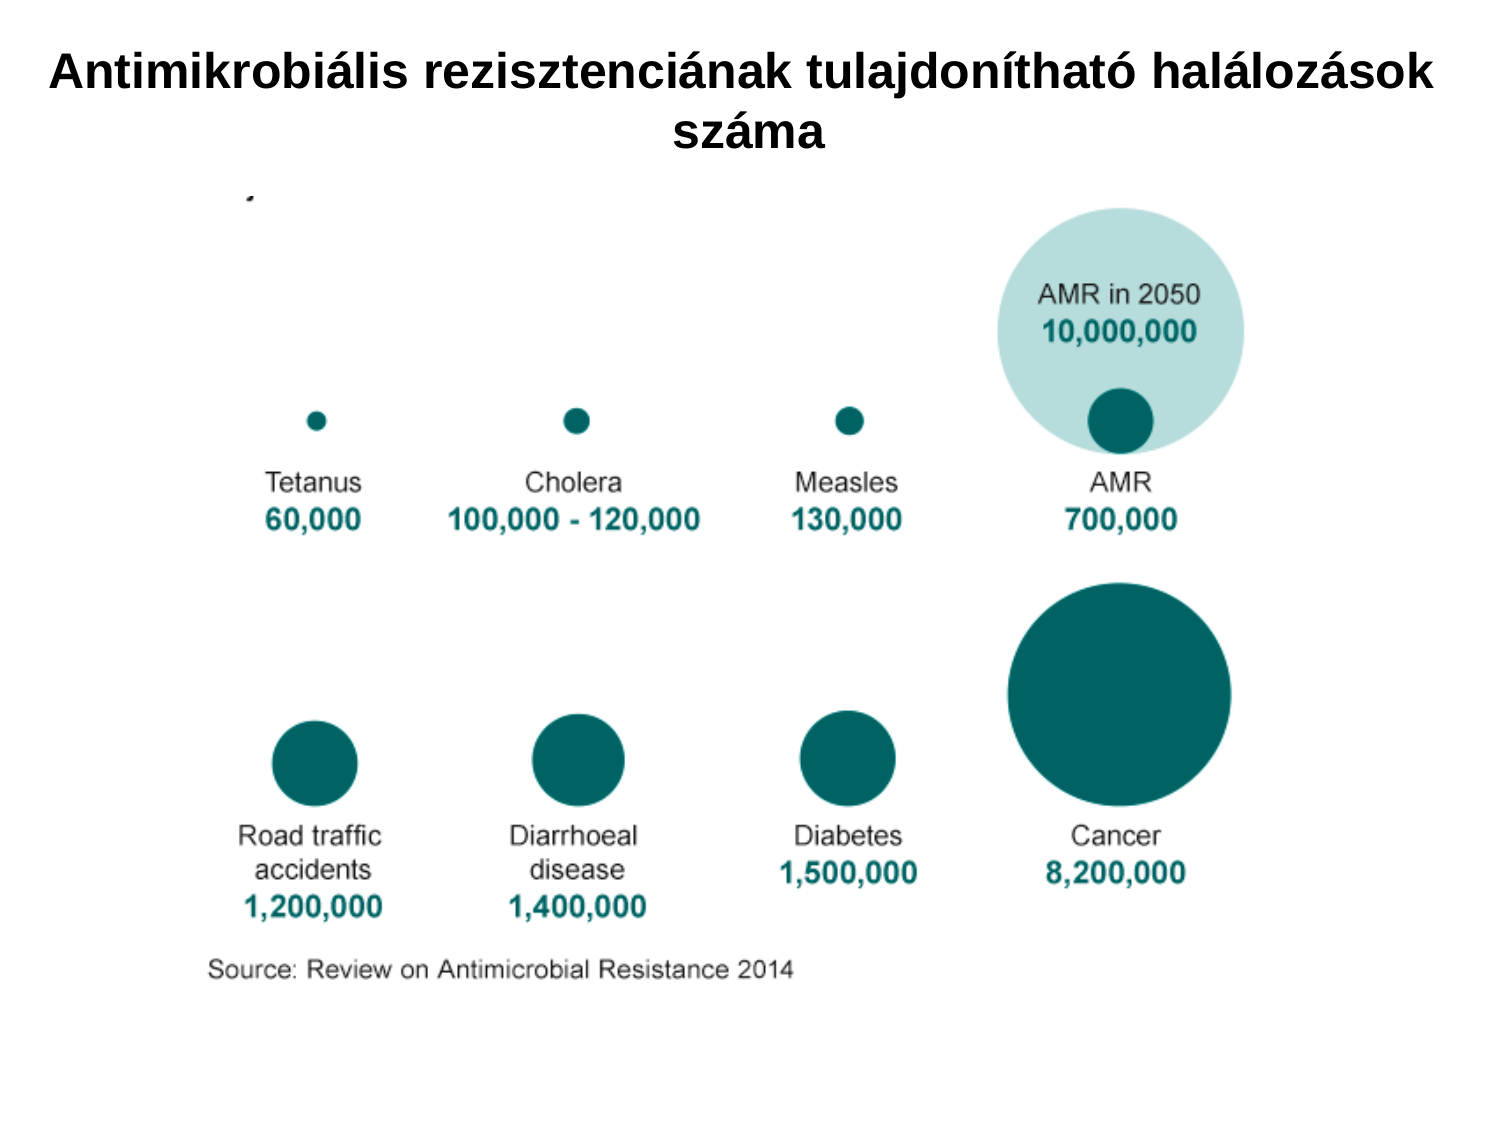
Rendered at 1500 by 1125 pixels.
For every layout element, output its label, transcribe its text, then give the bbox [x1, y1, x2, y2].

text_box Antimikrobiális rezisztenciának tulajdonítható halálozások száma [33, 30, 1465, 166]
picture [201, 196, 1299, 987]
